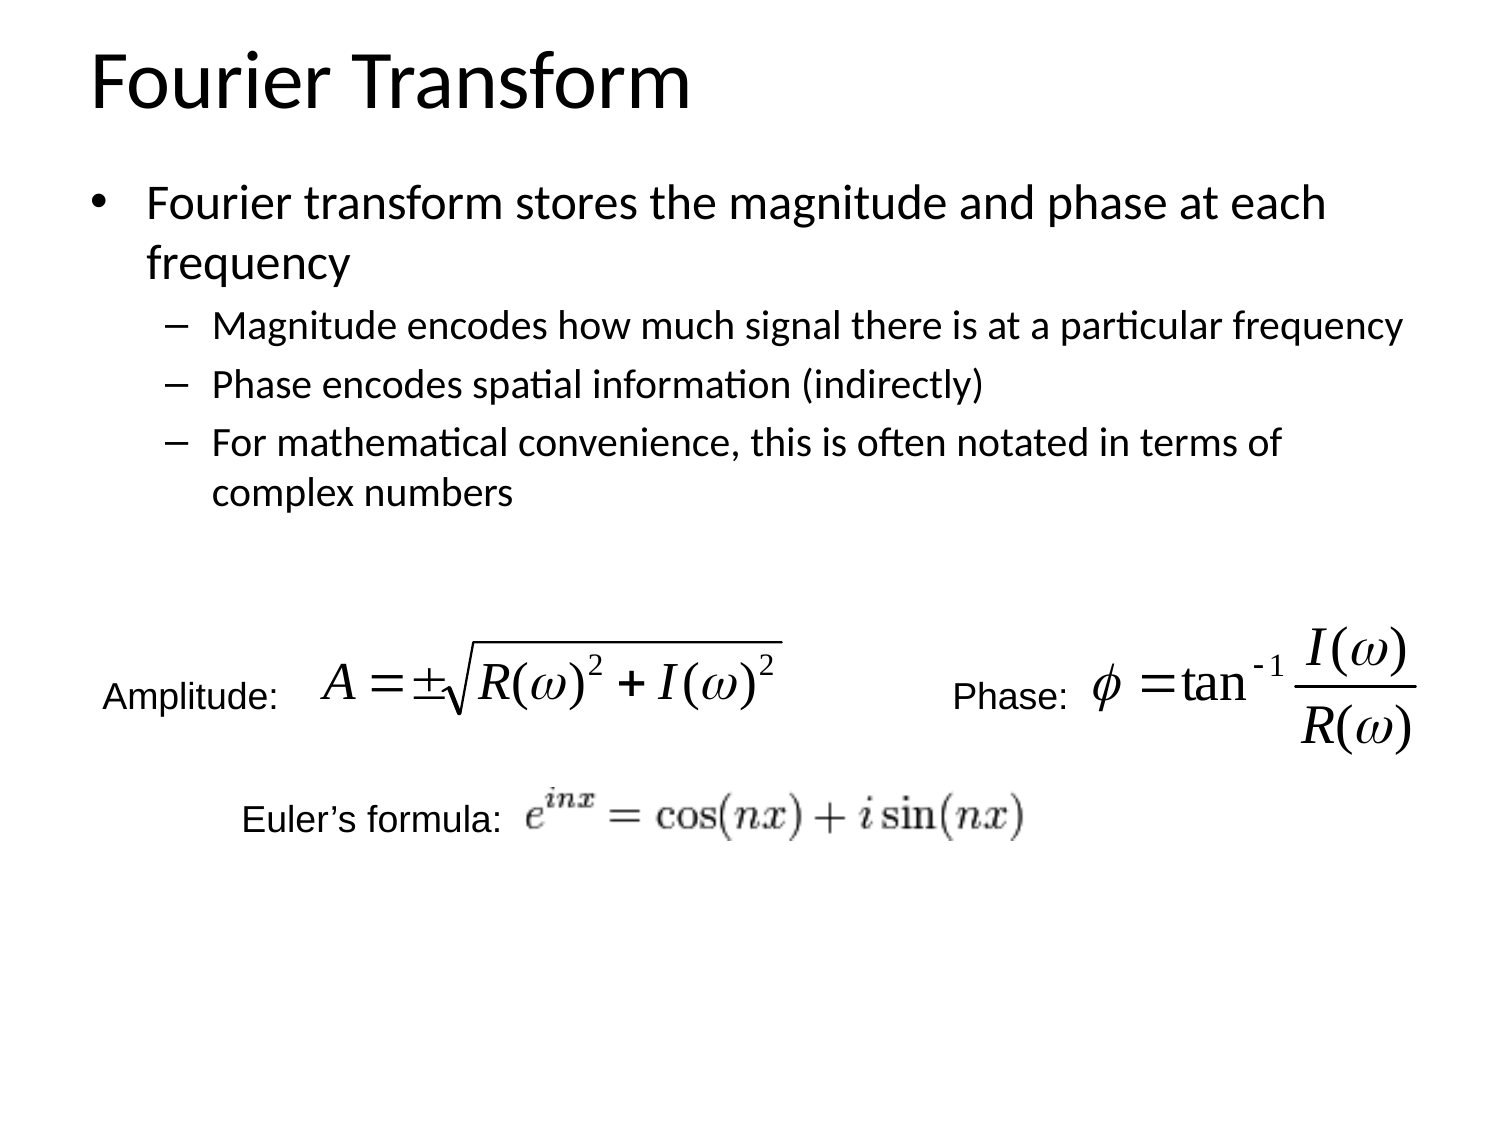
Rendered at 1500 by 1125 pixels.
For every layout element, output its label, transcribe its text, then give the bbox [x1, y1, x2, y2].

list Fourier transform stores the magnitude and phase at each frequency Magnitude encodes how much signal there is at a particular frequency Phase encodes spatial information (indirectly) For mathematical convenience, this is often notated in terms of complex numbers [75, 162, 1425, 1005]
text_box Amplitude: [87, 664, 307, 724]
text_box Phase: [937, 664, 1080, 724]
text_box Euler’s formula: [226, 787, 523, 848]
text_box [312, 628, 794, 727]
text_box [1085, 612, 1426, 767]
title Fourier Transform [75, 0, 1425, 150]
picture [524, 787, 1026, 841]
